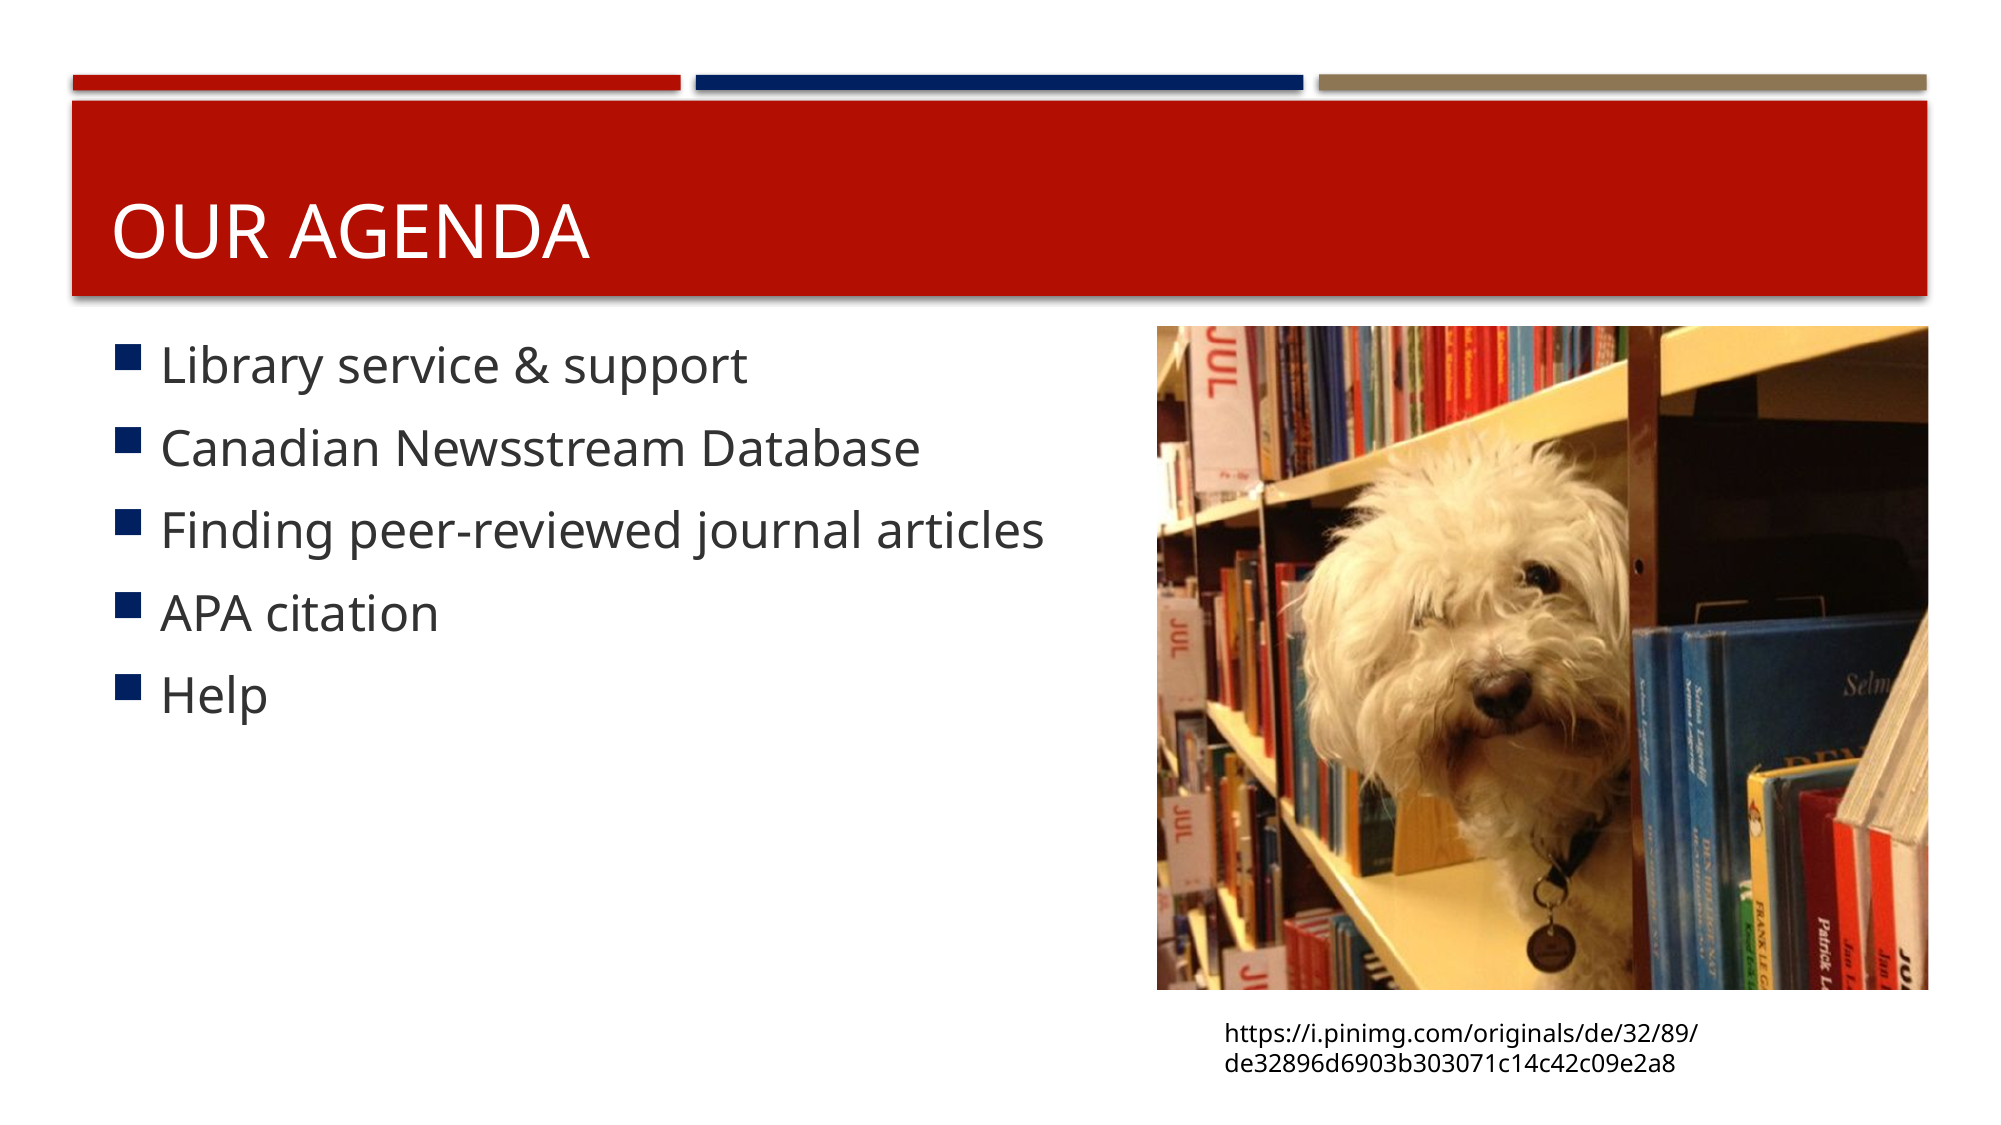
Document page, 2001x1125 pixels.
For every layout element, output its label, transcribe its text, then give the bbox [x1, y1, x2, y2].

picture [1156, 325, 1929, 991]
text_box https://i.pinimg.com/originals/de/32/89/de32896d6903b303071c14c42c09e2a8 [1209, 1009, 1905, 1085]
list Library service & support Canadian Newsstream Database Finding peer-reviewed journal articles APA citation Help [95, 326, 1153, 930]
title Our agenda [95, 115, 1905, 282]
